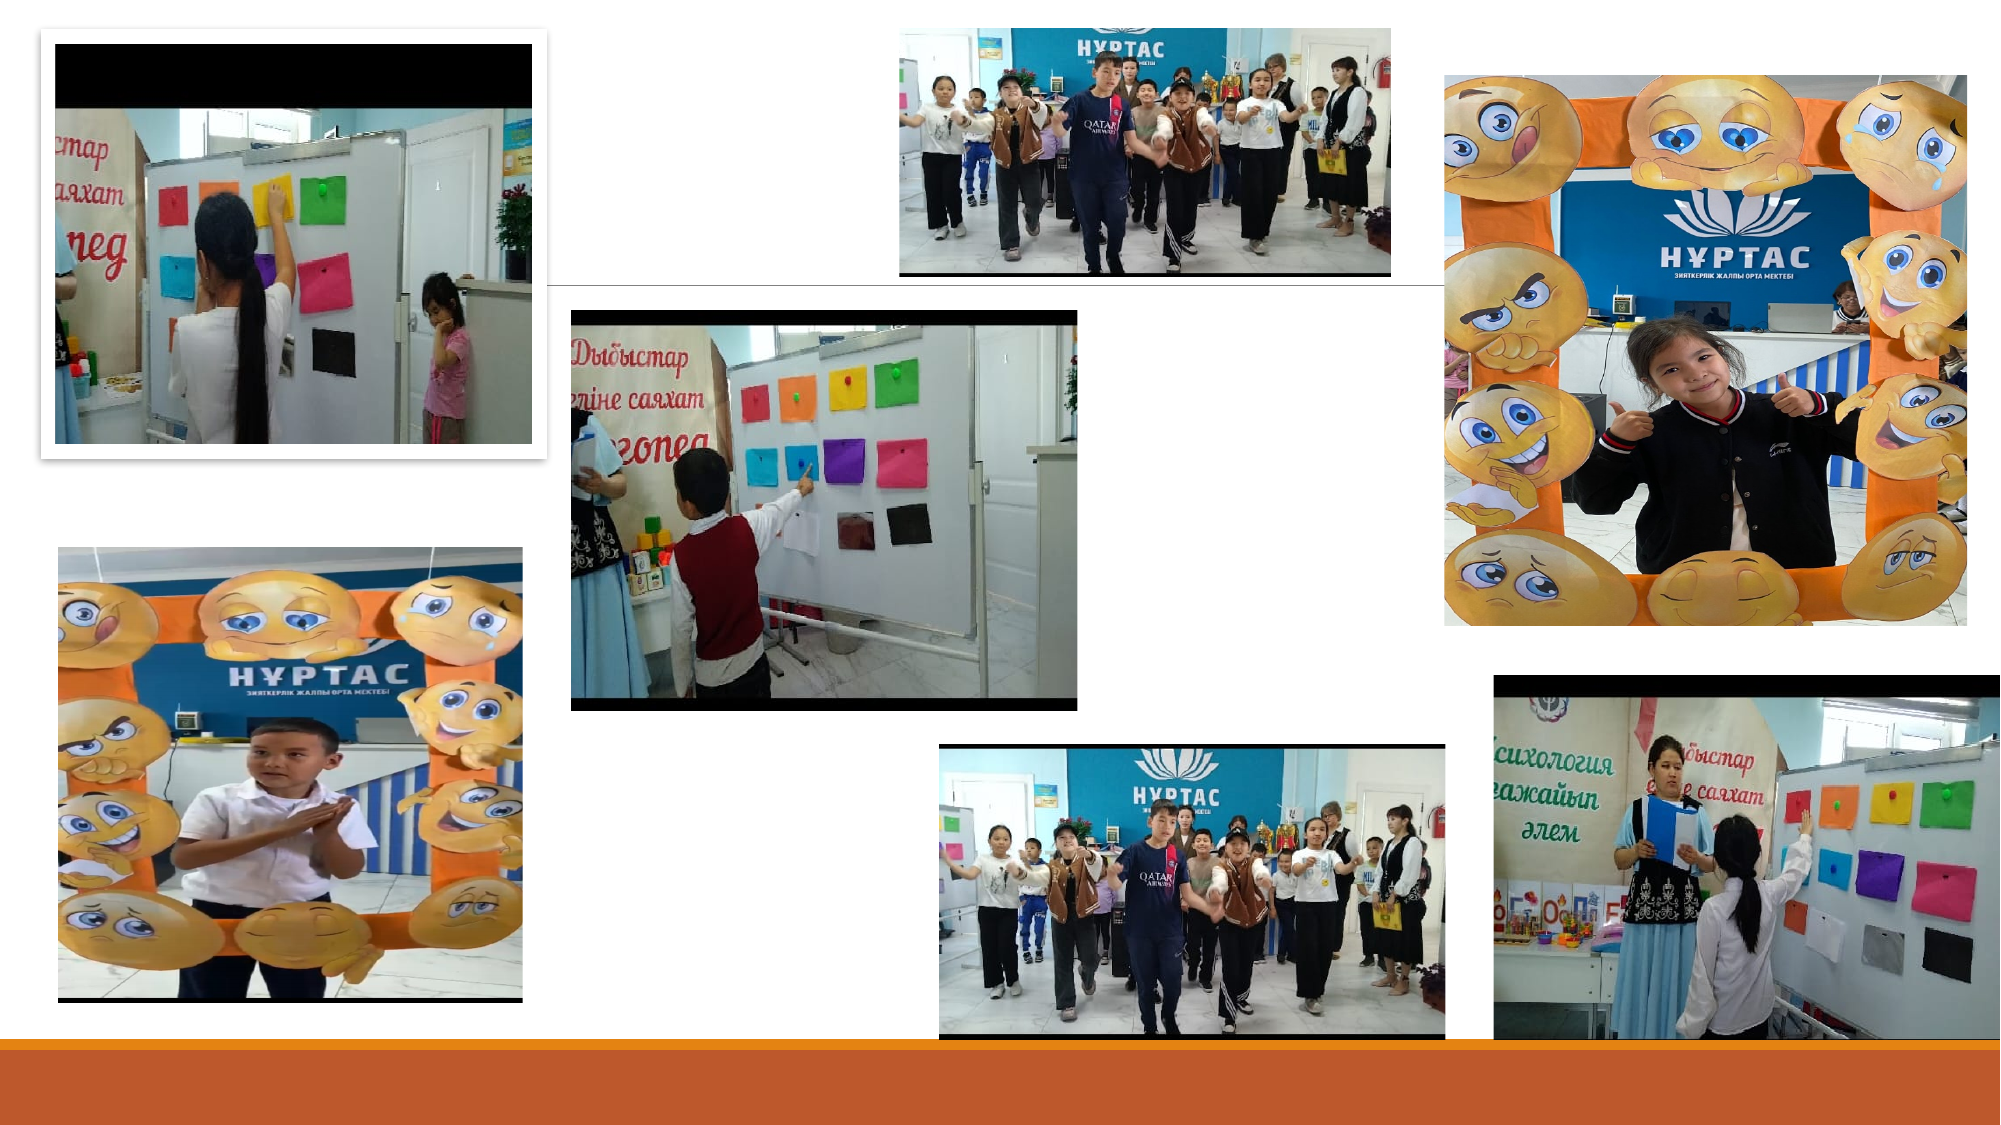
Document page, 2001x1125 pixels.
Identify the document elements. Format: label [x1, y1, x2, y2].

picture [1443, 74, 1968, 626]
picture [570, 309, 1078, 711]
picture [938, 743, 1446, 1040]
picture [54, 43, 533, 445]
picture [1493, 674, 2000, 1040]
picture [898, 27, 1407, 277]
list [57, 546, 524, 1003]
